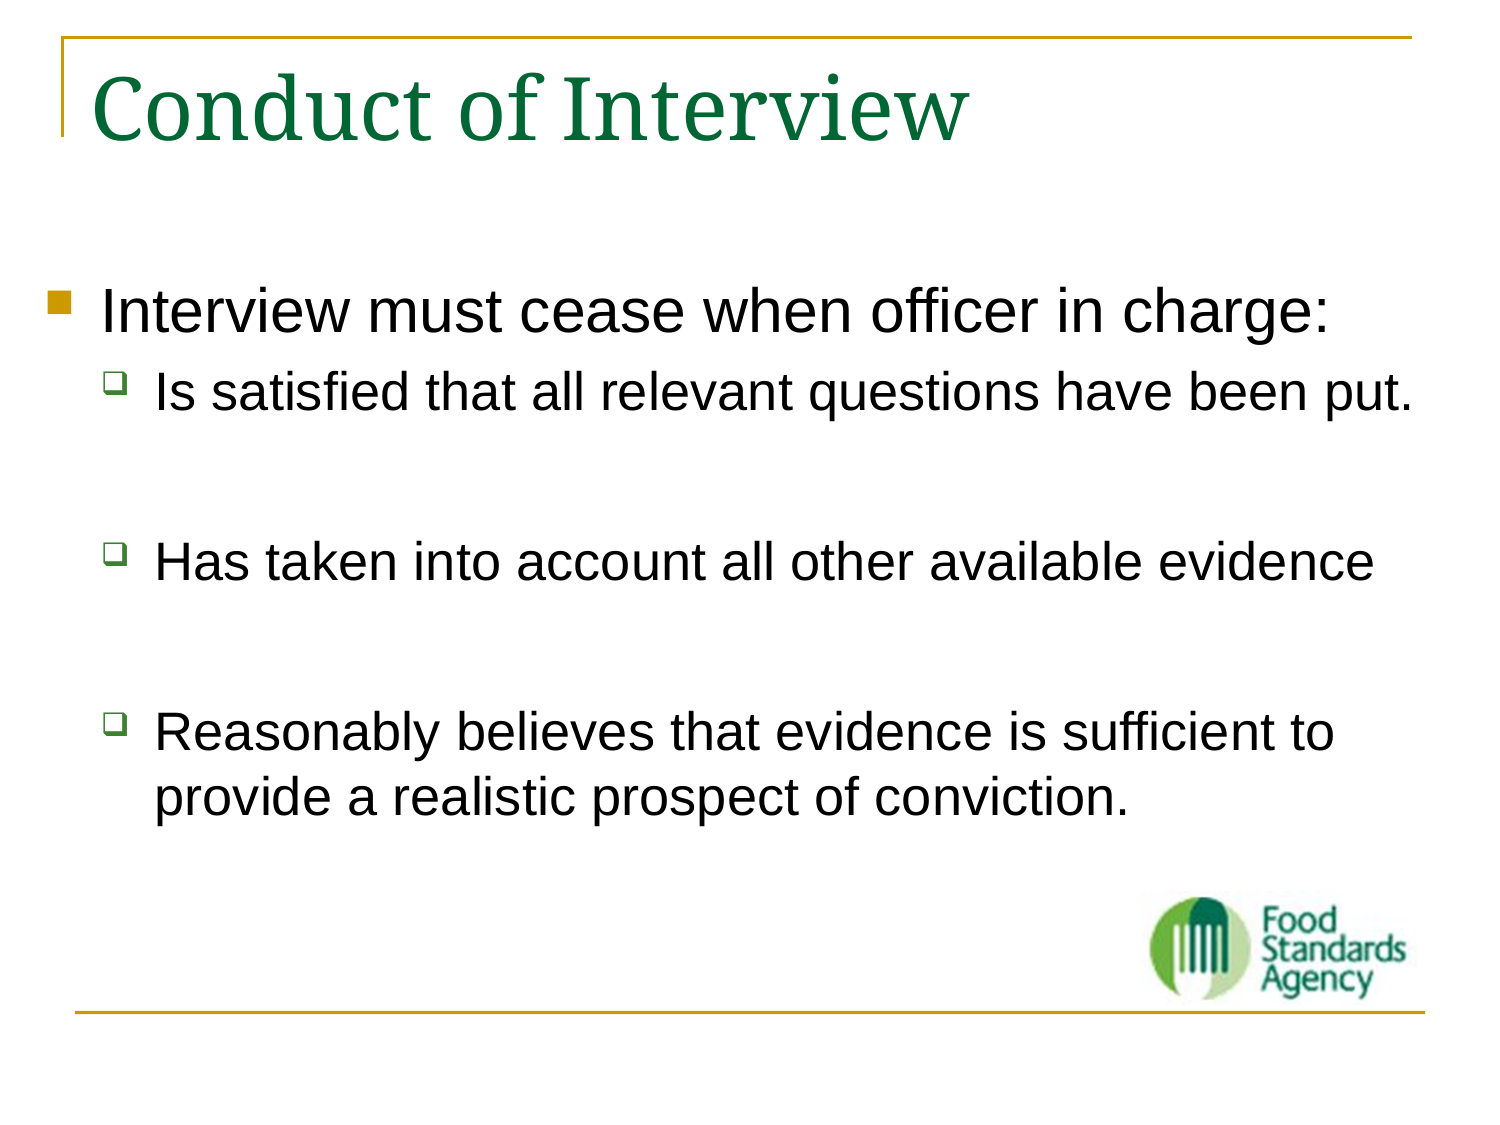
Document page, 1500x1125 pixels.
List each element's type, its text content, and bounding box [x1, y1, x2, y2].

list Interview must cease when officer in charge: Is satisfied that all relevant questions have been put. Has taken into account all other available evidence Reasonably believes that evidence is sufficient to provide a realistic prospect of conviction. [29, 262, 1460, 1006]
picture [1116, 891, 1426, 1006]
title Conduct of Interview [74, 45, 1426, 233]
